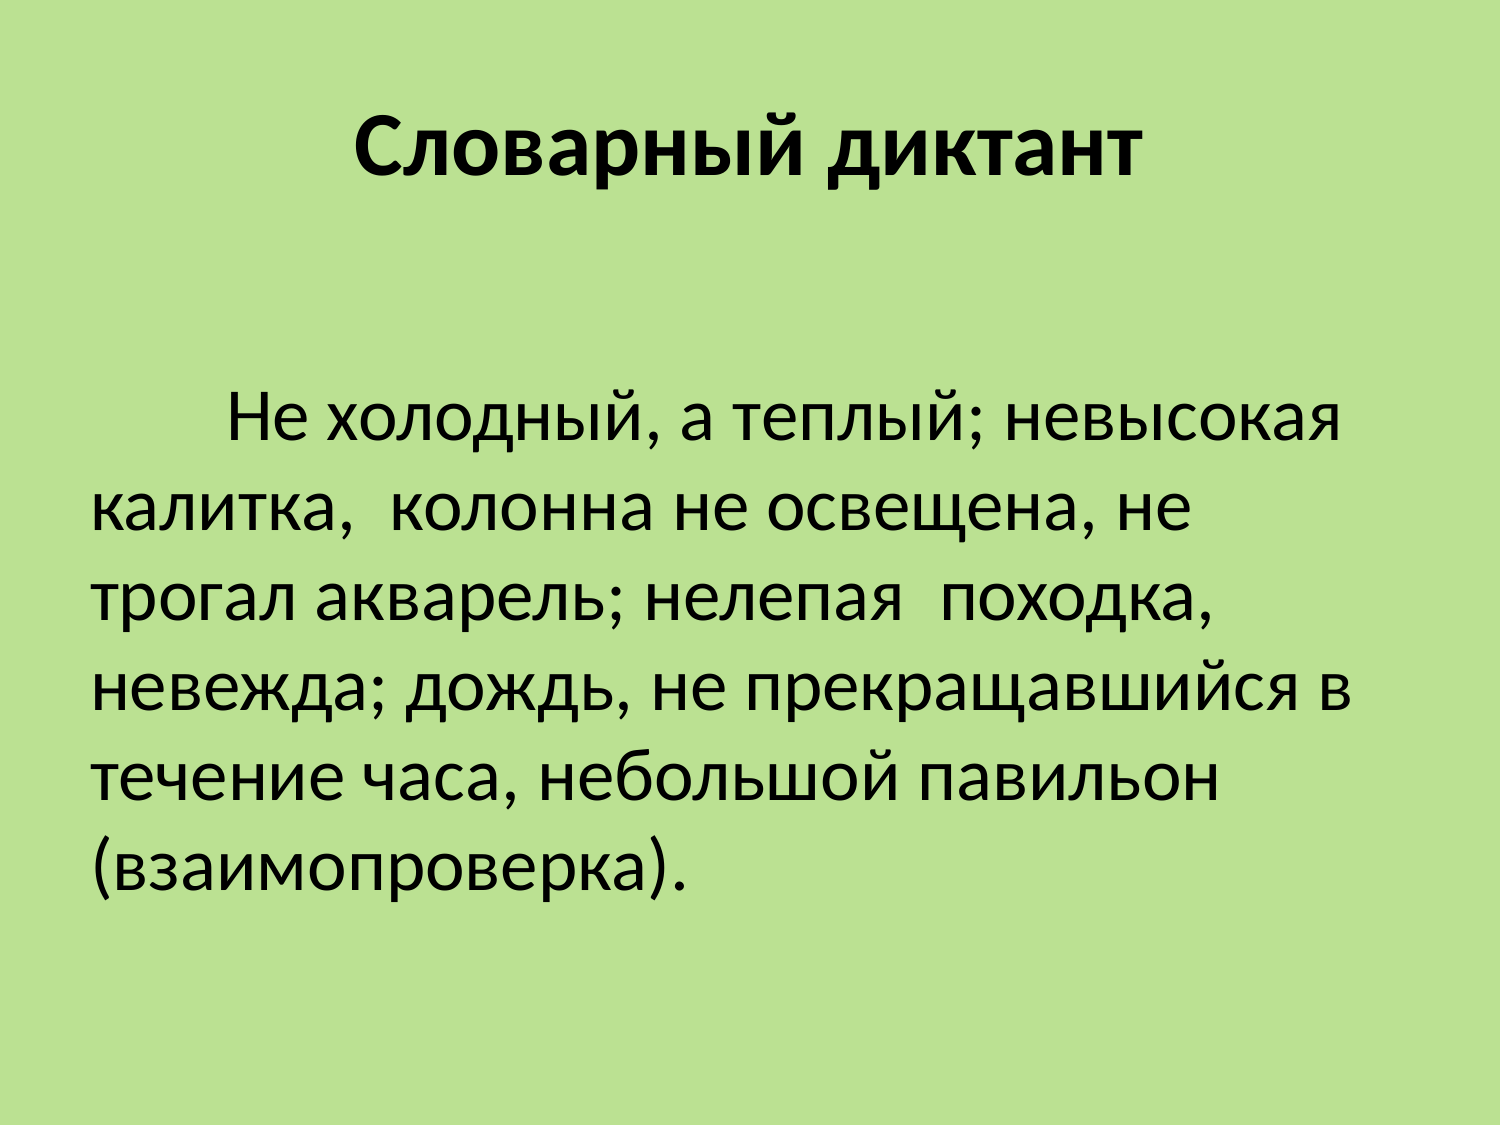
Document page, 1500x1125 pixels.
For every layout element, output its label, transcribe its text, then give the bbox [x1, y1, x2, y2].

list Не холодный, а теплый; невысокая калитка, колонна не освещена, не трогал акварель; нелепая походка, невежда; дождь, не прекращавшийся в течение часа, небольшой павильон (взаимопроверка). [75, 262, 1425, 1005]
title Словарный диктант [75, 45, 1425, 233]
